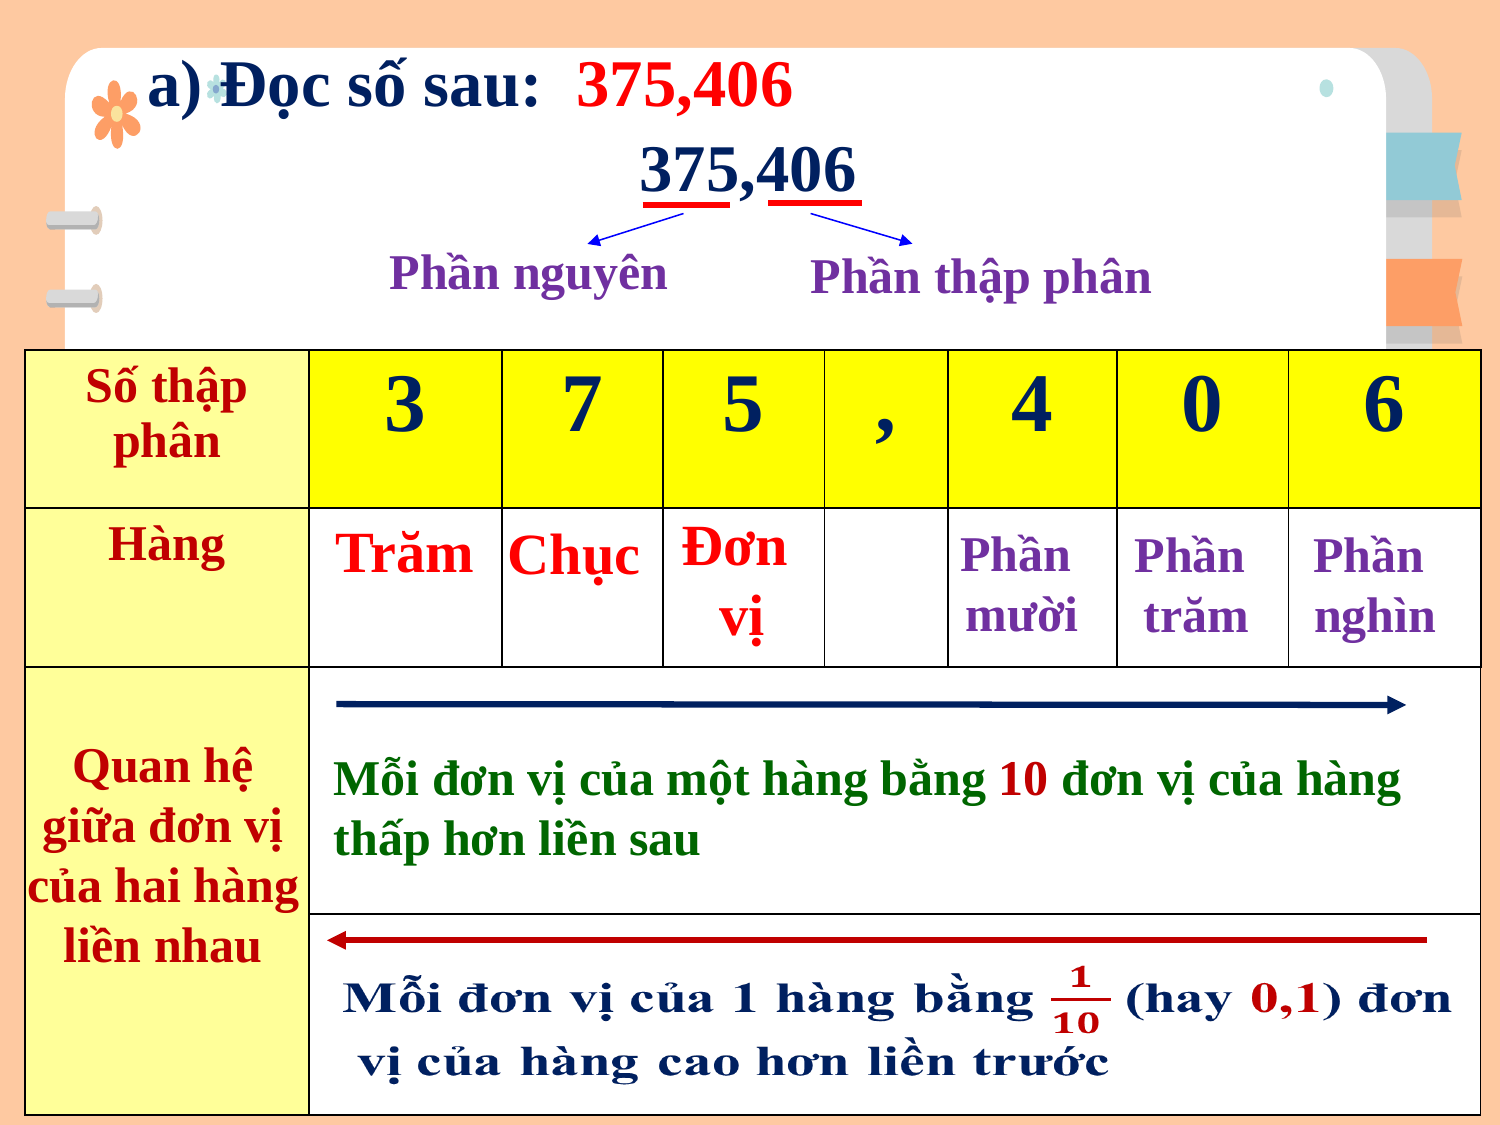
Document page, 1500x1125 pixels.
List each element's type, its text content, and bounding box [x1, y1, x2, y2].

table_header 6 [1289, 351, 1480, 507]
table_cell [825, 509, 947, 666]
table_header 3 [310, 351, 501, 507]
text_box 375,406 [624, 117, 938, 213]
table_header Số thập phân [26, 351, 308, 507]
table_header 0 [1118, 351, 1288, 507]
table_header , [825, 351, 947, 507]
table_header 5 [664, 351, 824, 499]
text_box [810, 213, 913, 244]
table_header [310, 668, 1480, 913]
table_header [26, 980, 308, 1114]
text_box Đơn vị [642, 499, 842, 655]
table_cell Hàng [26, 509, 308, 666]
text_box Chục [474, 508, 642, 594]
text_box Phần nghìn [1298, 514, 1452, 650]
table_cell [1289, 509, 1480, 666]
text_box [327, 953, 1482, 1092]
text_box Phần mười [938, 514, 1094, 650]
table_header 7 [503, 351, 662, 507]
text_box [587, 213, 684, 245]
text_box Quan hệ giữa đơn vị của hai hàng liền nhau [9, 725, 317, 980]
table_cell [310, 915, 1480, 1114]
text_box Trăm [321, 506, 501, 636]
table_header 4 [949, 351, 1116, 507]
table_cell [310, 509, 501, 666]
table_header [26, 668, 308, 725]
text_box Mỗi đơn vị của một hàng bằng 10 đơn vị của hàng thấp hơn liền sau [318, 738, 1417, 873]
table_cell [503, 594, 662, 666]
text_box a) Đọc số sau: 375,406 [132, 32, 1020, 128]
text_box Phần thập phân [795, 236, 1200, 312]
text_box Phần nguyên [375, 232, 725, 307]
table_cell [949, 509, 1116, 666]
table_cell [1118, 509, 1288, 666]
text_box Phần trăm [1119, 514, 1274, 650]
table_cell [664, 655, 824, 666]
